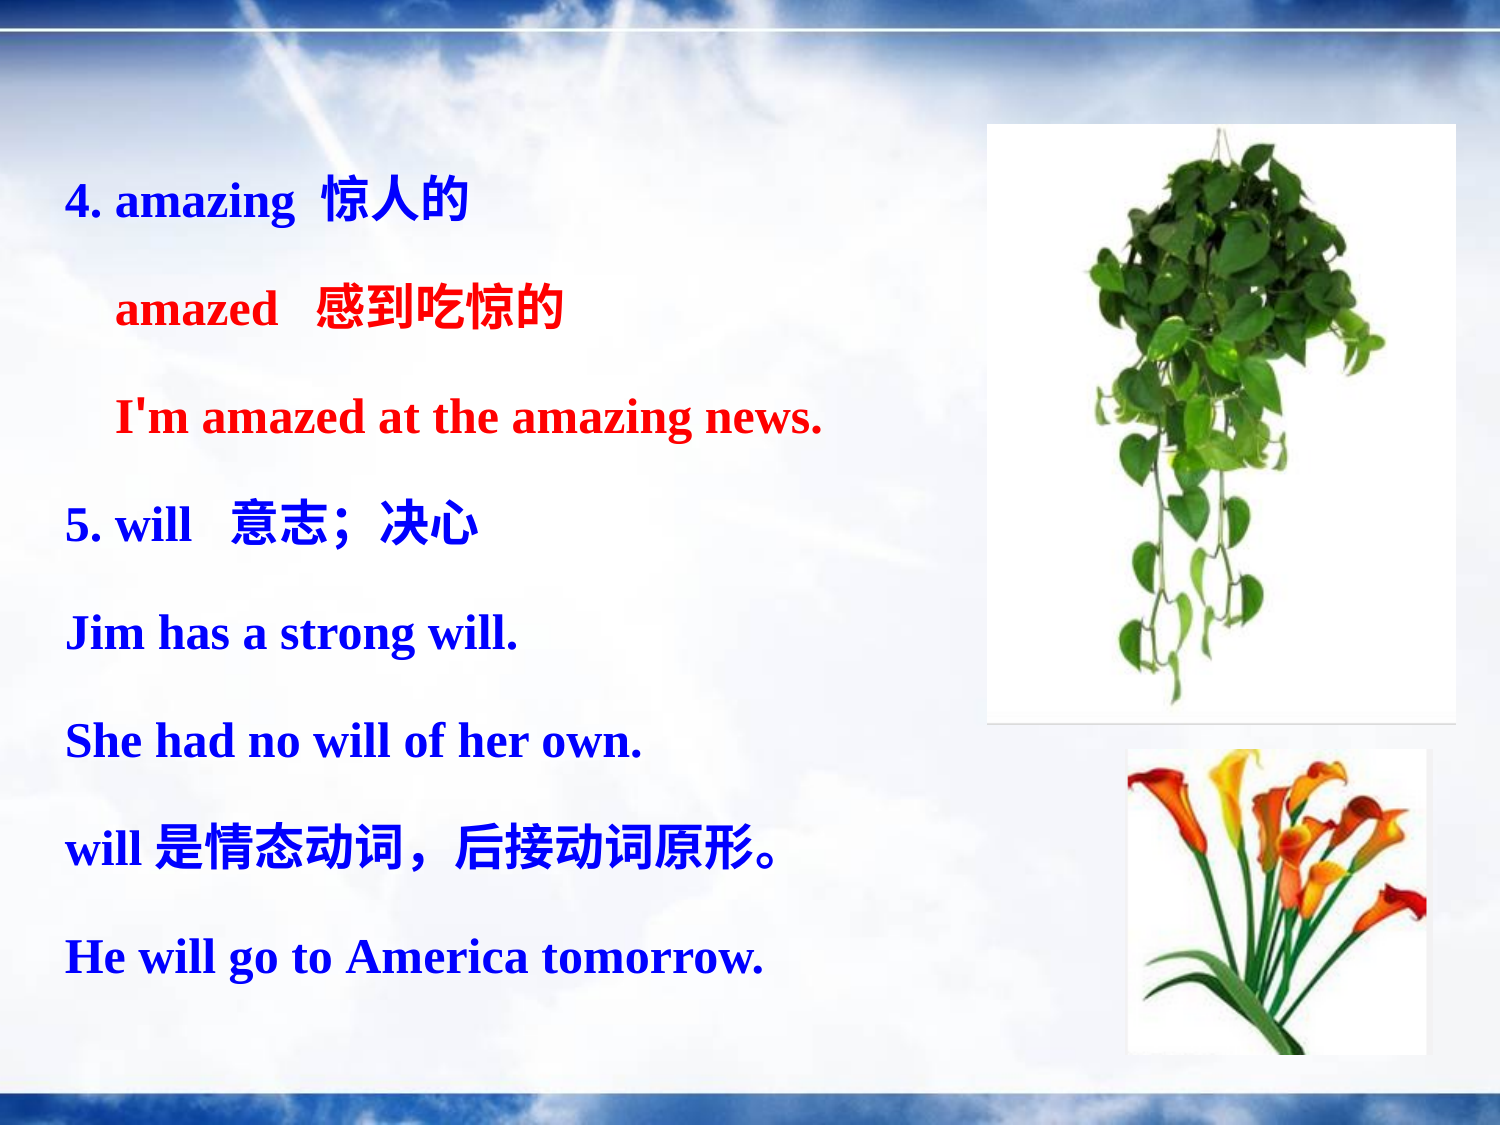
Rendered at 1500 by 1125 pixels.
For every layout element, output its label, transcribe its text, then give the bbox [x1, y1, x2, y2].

picture [0, 0, 1500, 1125]
text_box 4. amazing 惊人的 amazed 感到吃惊的 I'm amazed at the amazing news. 5. will 意志；决心 Jim has a strong will. She had no will of her own. will是情态动词，后接动词原形。 He will go to America tomorrow. [50, 112, 1425, 991]
